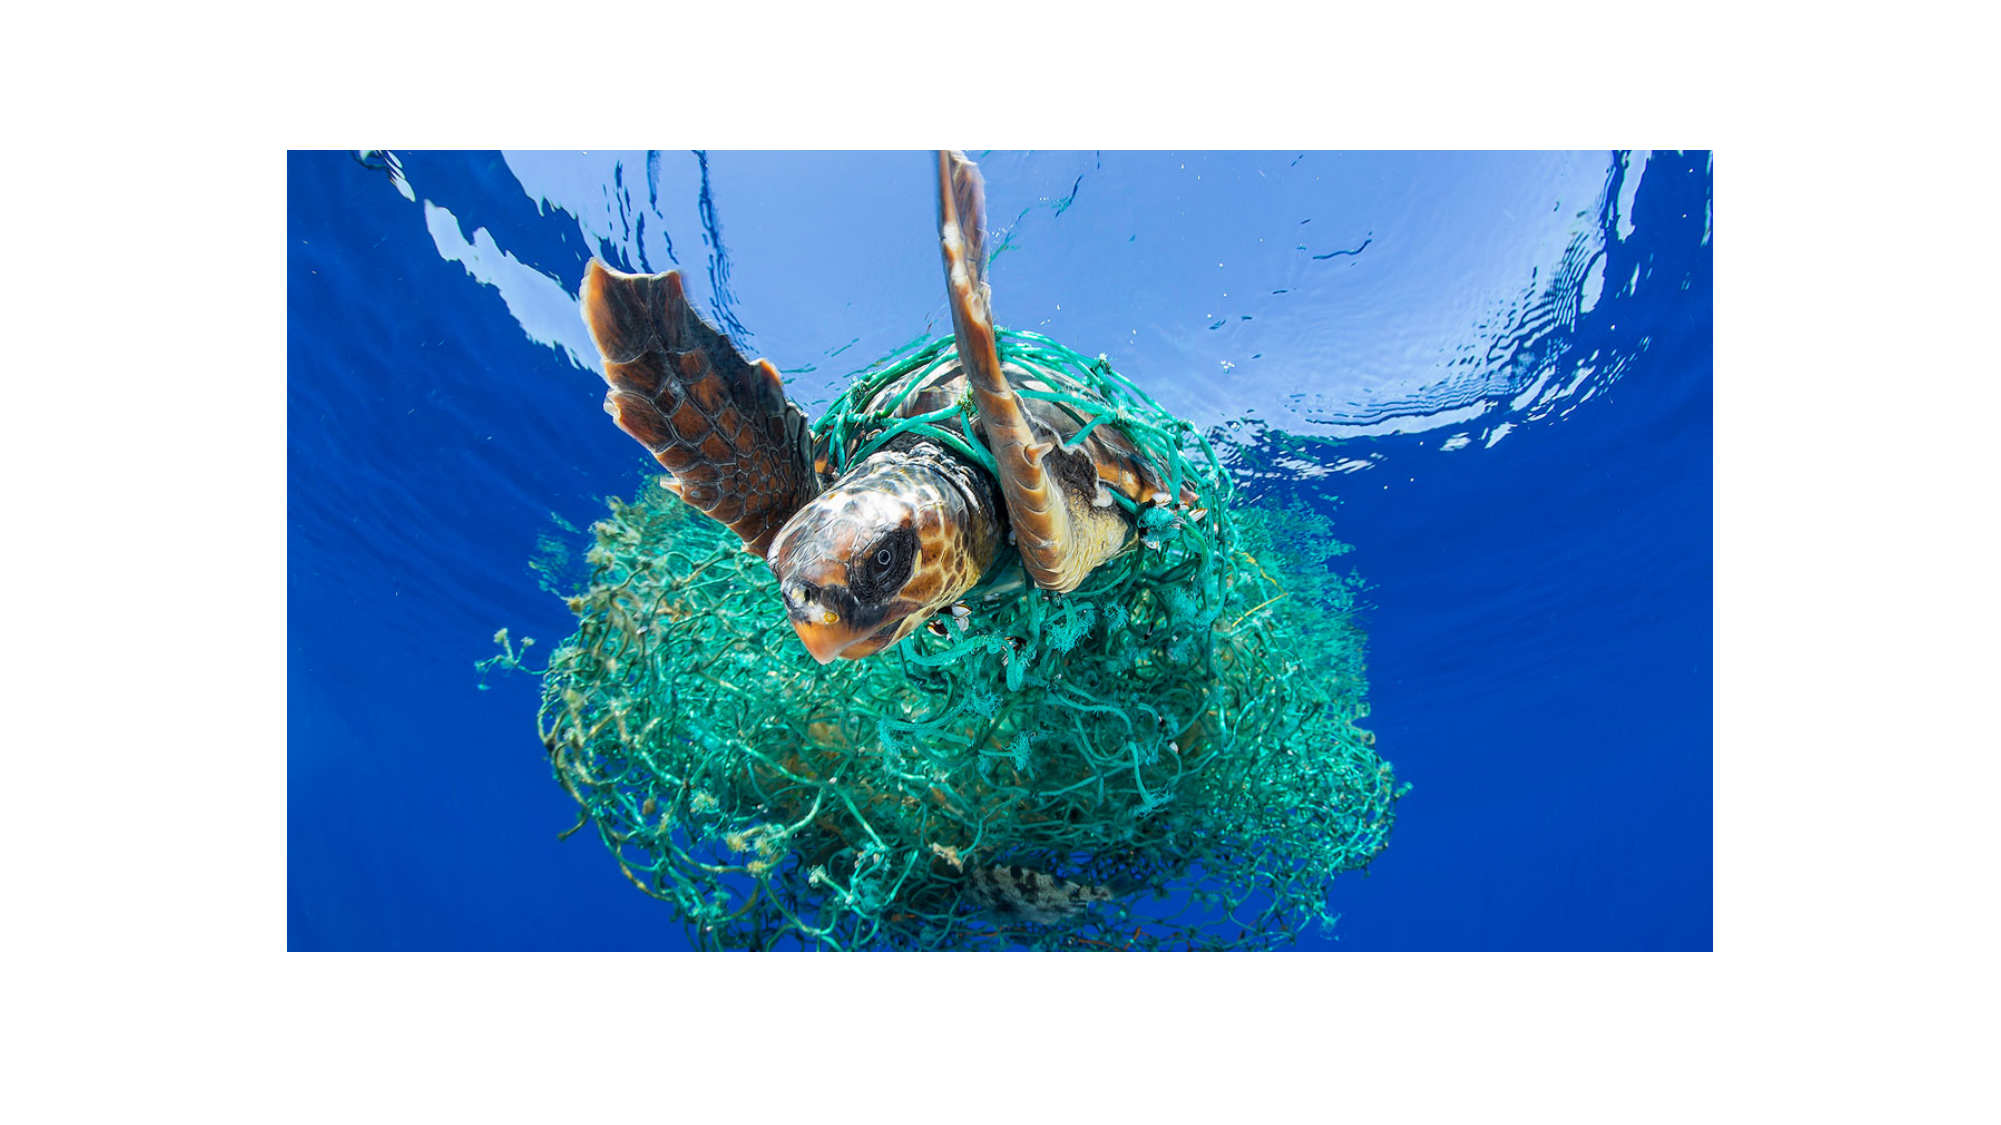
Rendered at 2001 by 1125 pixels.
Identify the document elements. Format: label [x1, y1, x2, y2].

list [287, 150, 1713, 952]
